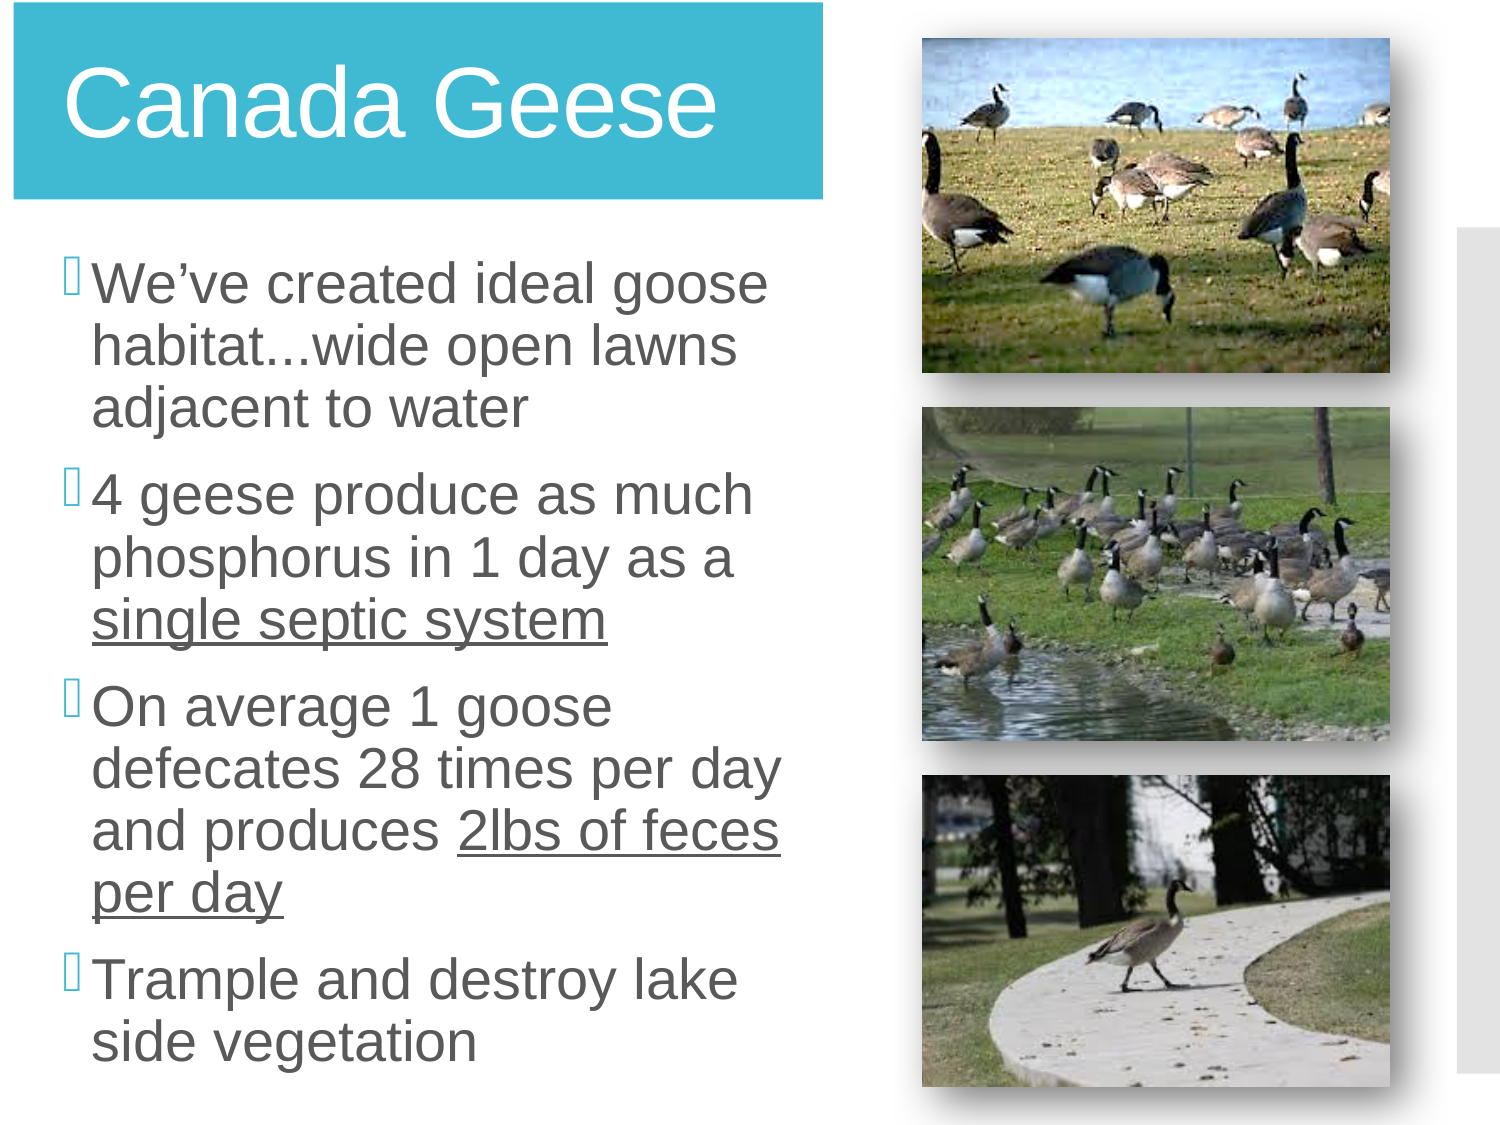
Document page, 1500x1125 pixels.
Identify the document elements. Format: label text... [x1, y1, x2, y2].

picture [921, 775, 1390, 1087]
picture [921, 406, 1390, 742]
title Canada Geese [47, 38, 750, 172]
picture [921, 38, 1390, 373]
list We’ve created ideal goose habitat...wide open lawns adjacent to water 4 geese produce as much phosphorus in 1 day as a single septic system On average 1 goose defecates 28 times per day and produces 2lbs of feces per day Trample and destroy lake side vegetation [47, 246, 814, 1087]
